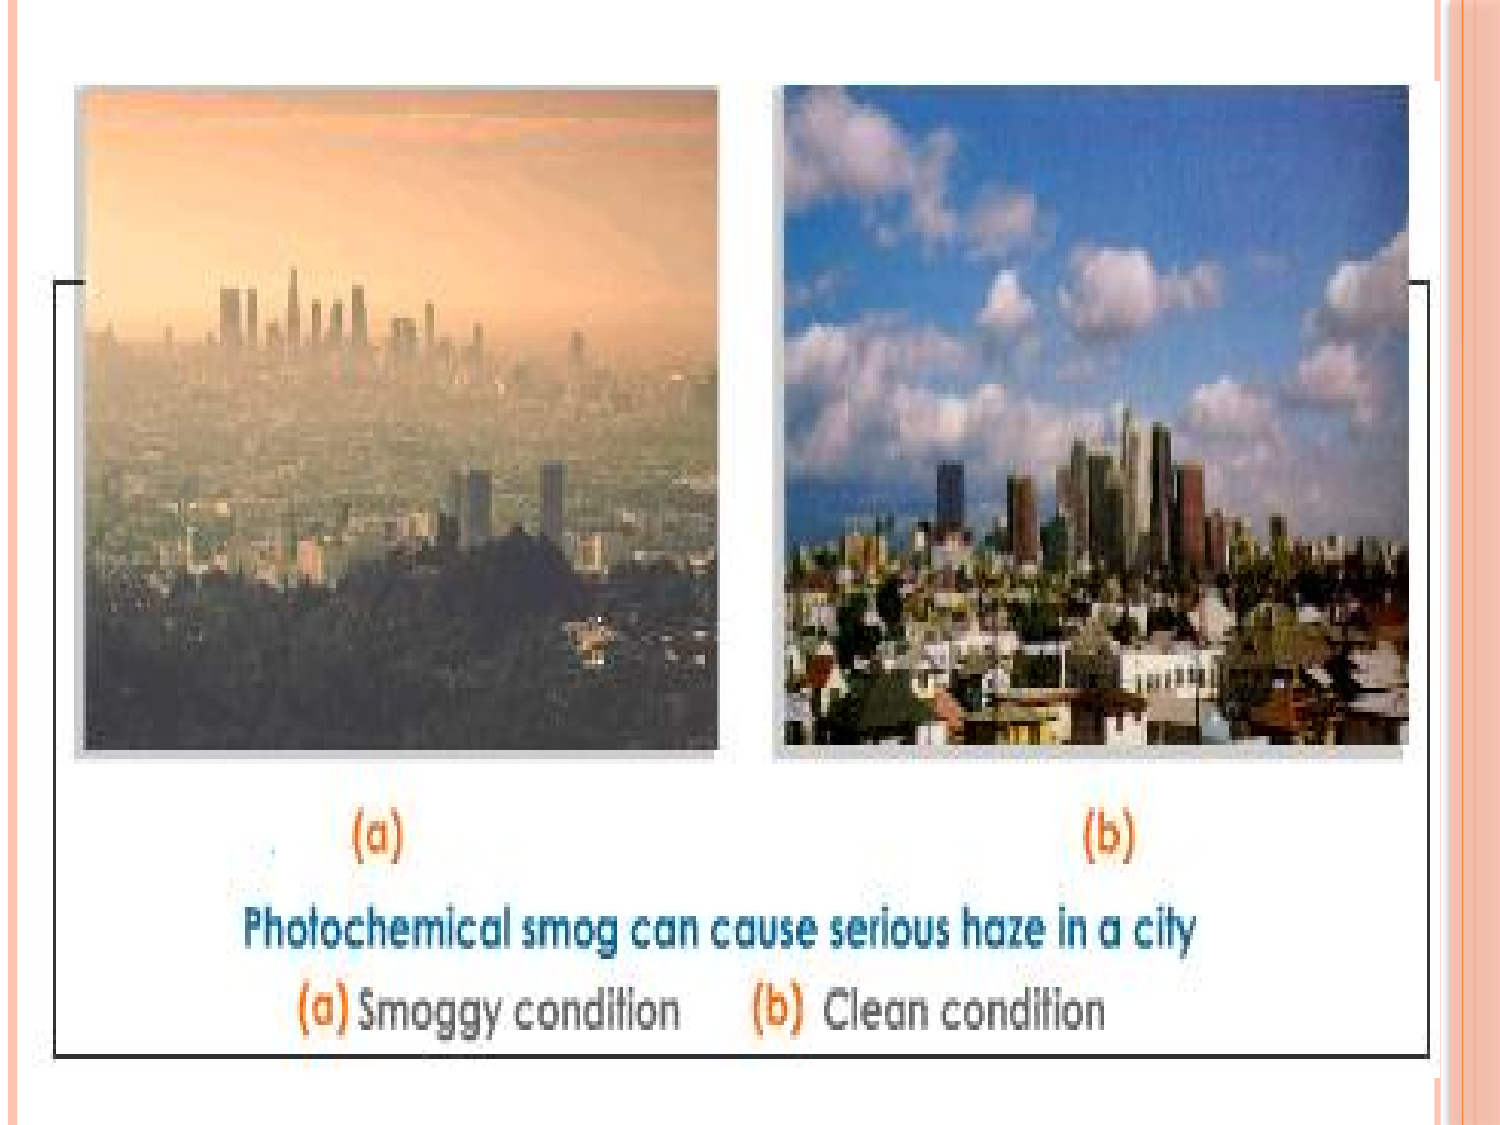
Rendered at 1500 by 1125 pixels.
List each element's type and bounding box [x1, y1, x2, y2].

picture [31, 81, 1441, 1079]
